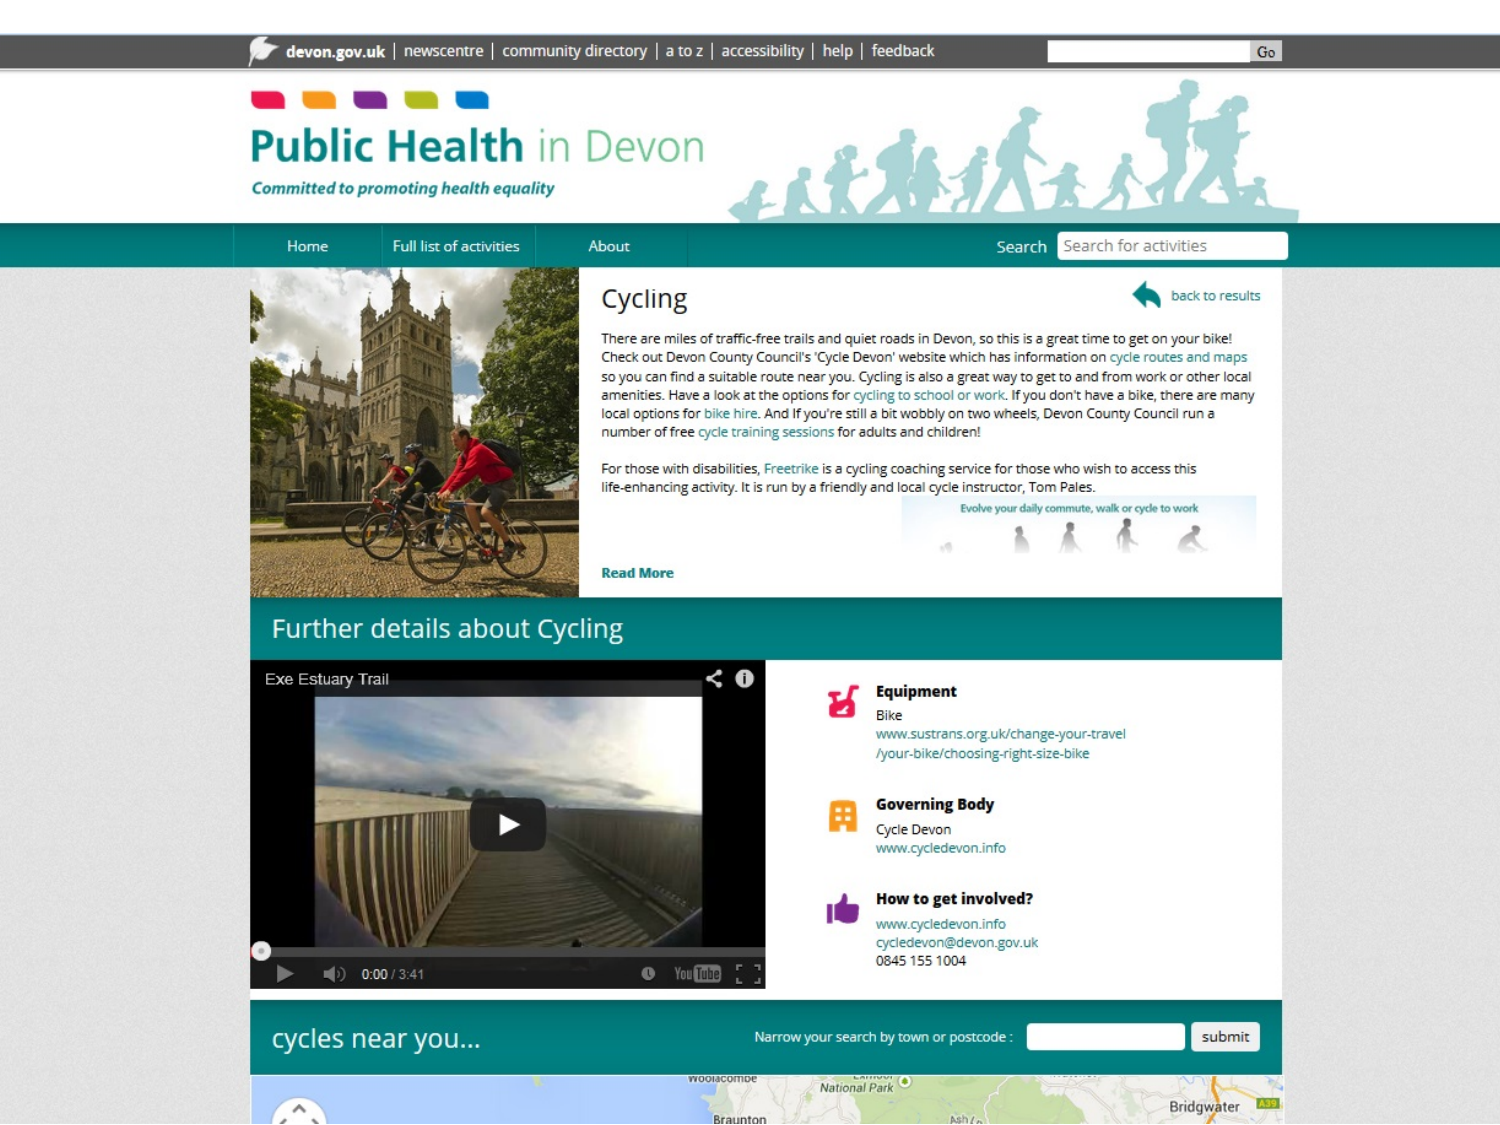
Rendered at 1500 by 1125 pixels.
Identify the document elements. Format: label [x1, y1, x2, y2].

list [0, 33, 1500, 1124]
